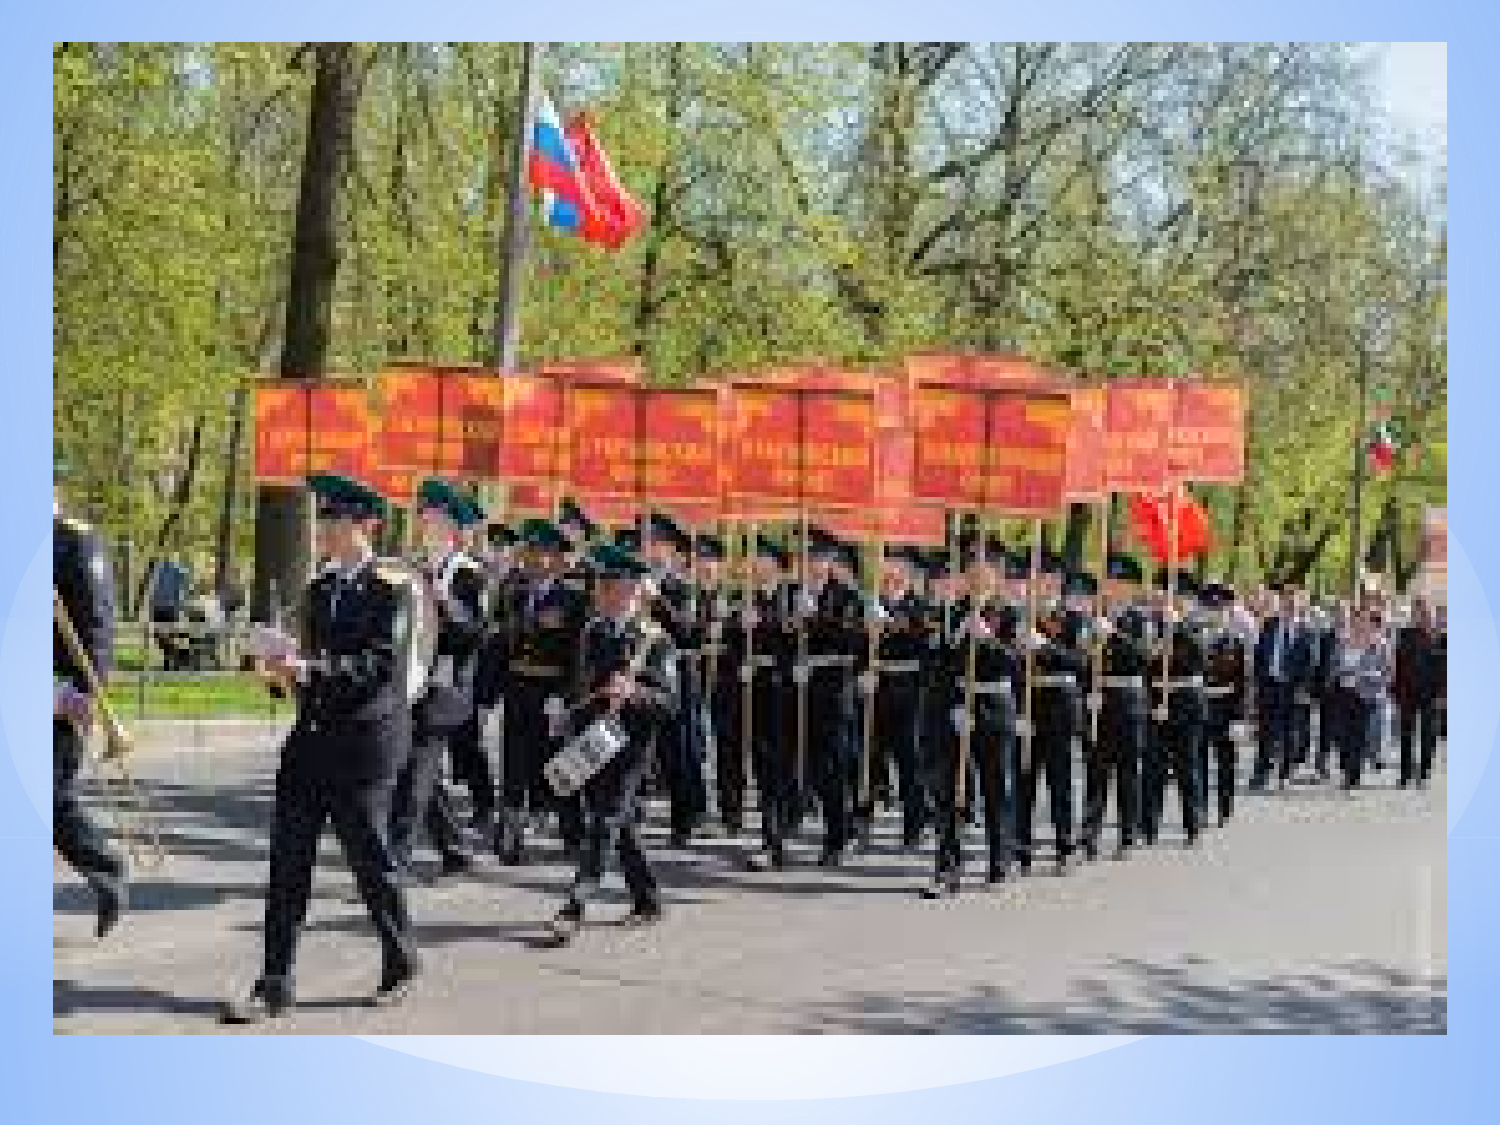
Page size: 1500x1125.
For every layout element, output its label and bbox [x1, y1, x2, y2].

list [52, 42, 1448, 1036]
